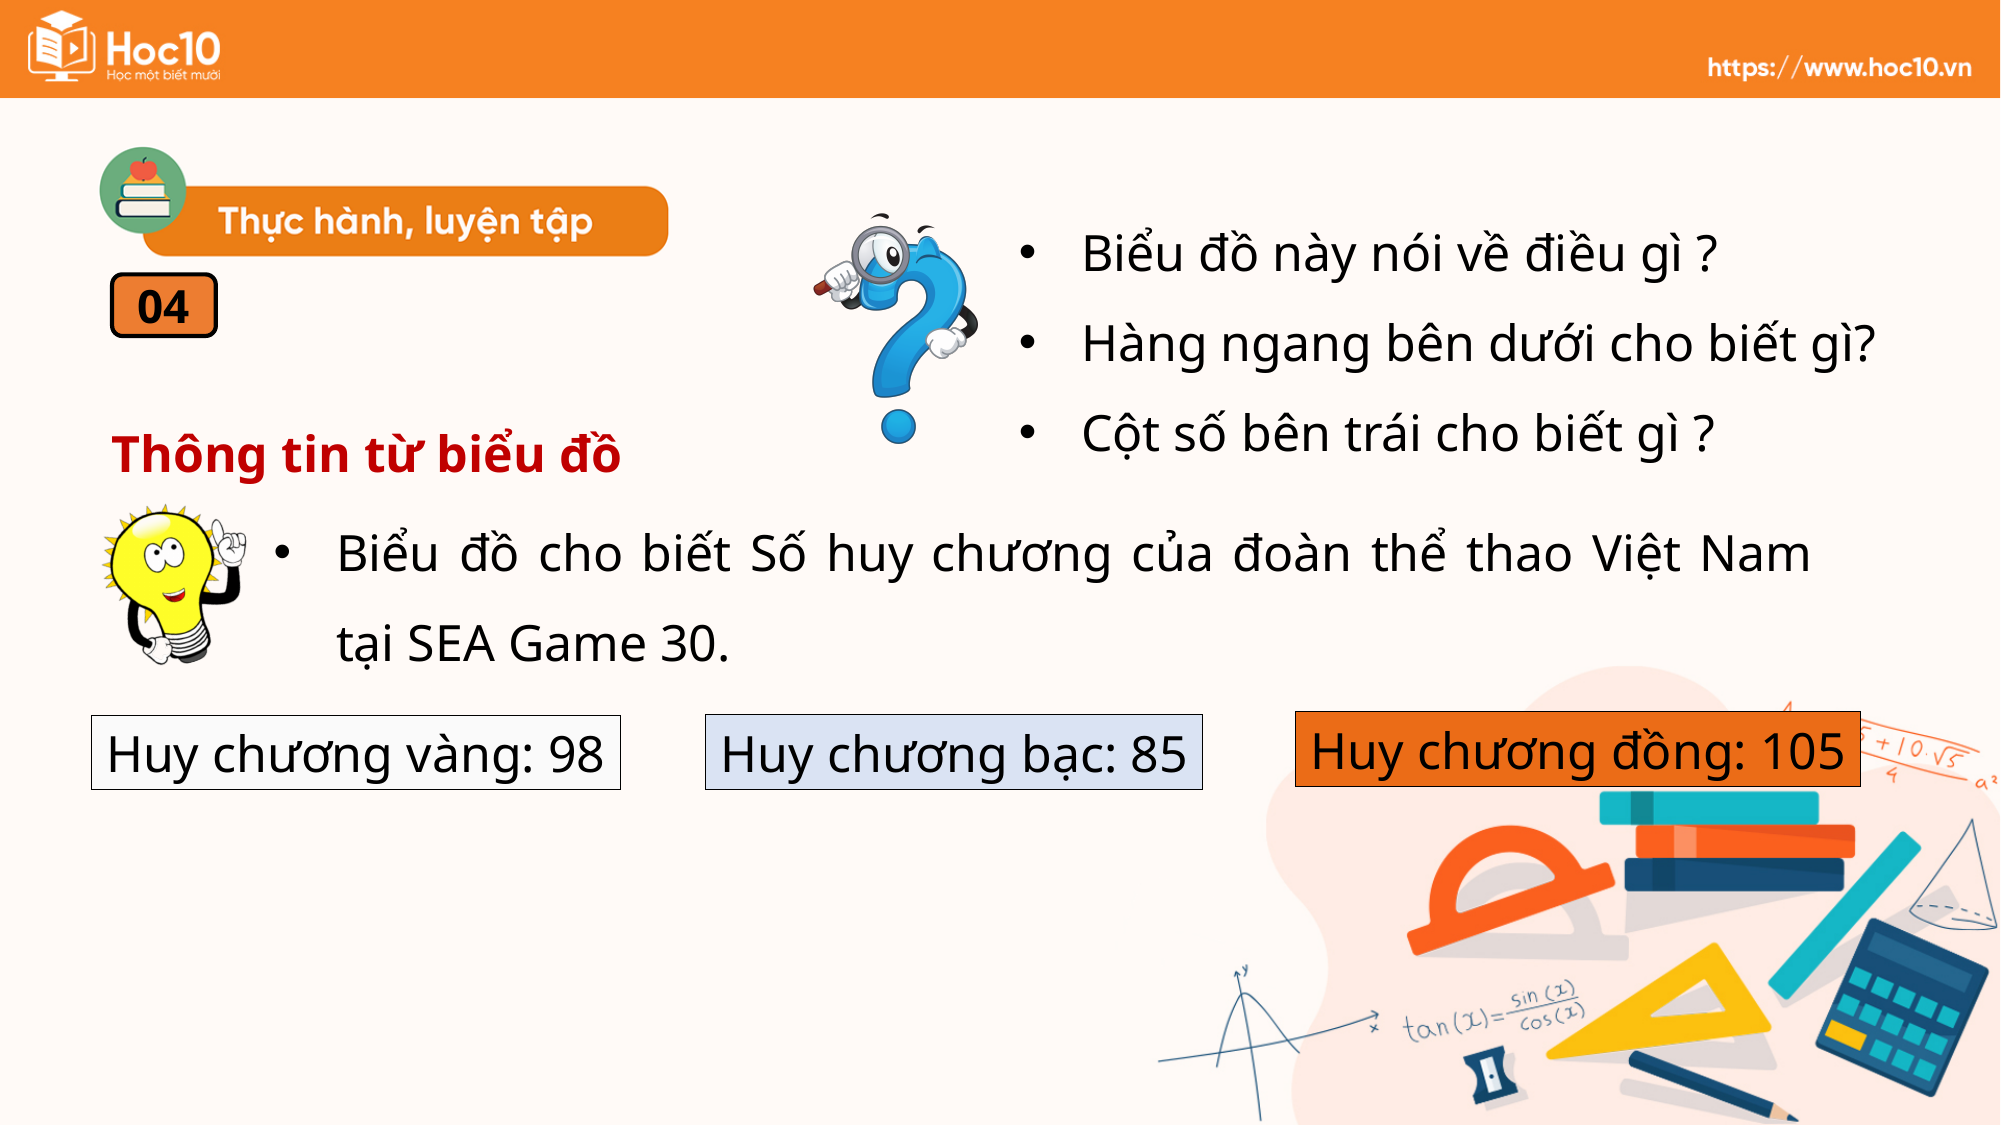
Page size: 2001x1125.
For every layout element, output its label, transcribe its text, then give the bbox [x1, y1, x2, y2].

text_box Biểu đồ này nói về điều gì ? Hàng ngang bên dưới cho biết gì? Cột số bên trái cho biết gì ? [1003, 184, 1975, 469]
text_box Huy chương bạc: 85 [705, 714, 1203, 790]
text_box Huy chương đồng: 105 [1295, 711, 1861, 787]
text_box Biểu đồ cho biết Số huy chương của đoàn thể thao Việt Nam tại SEA Game 30. [258, 483, 1829, 679]
text_box 04 [109, 272, 218, 339]
picture [0, 0, 2001, 1125]
text_box Thông tin từ biểu đồ [96, 385, 914, 491]
text_box Huy chương vàng: 98 [91, 715, 621, 790]
